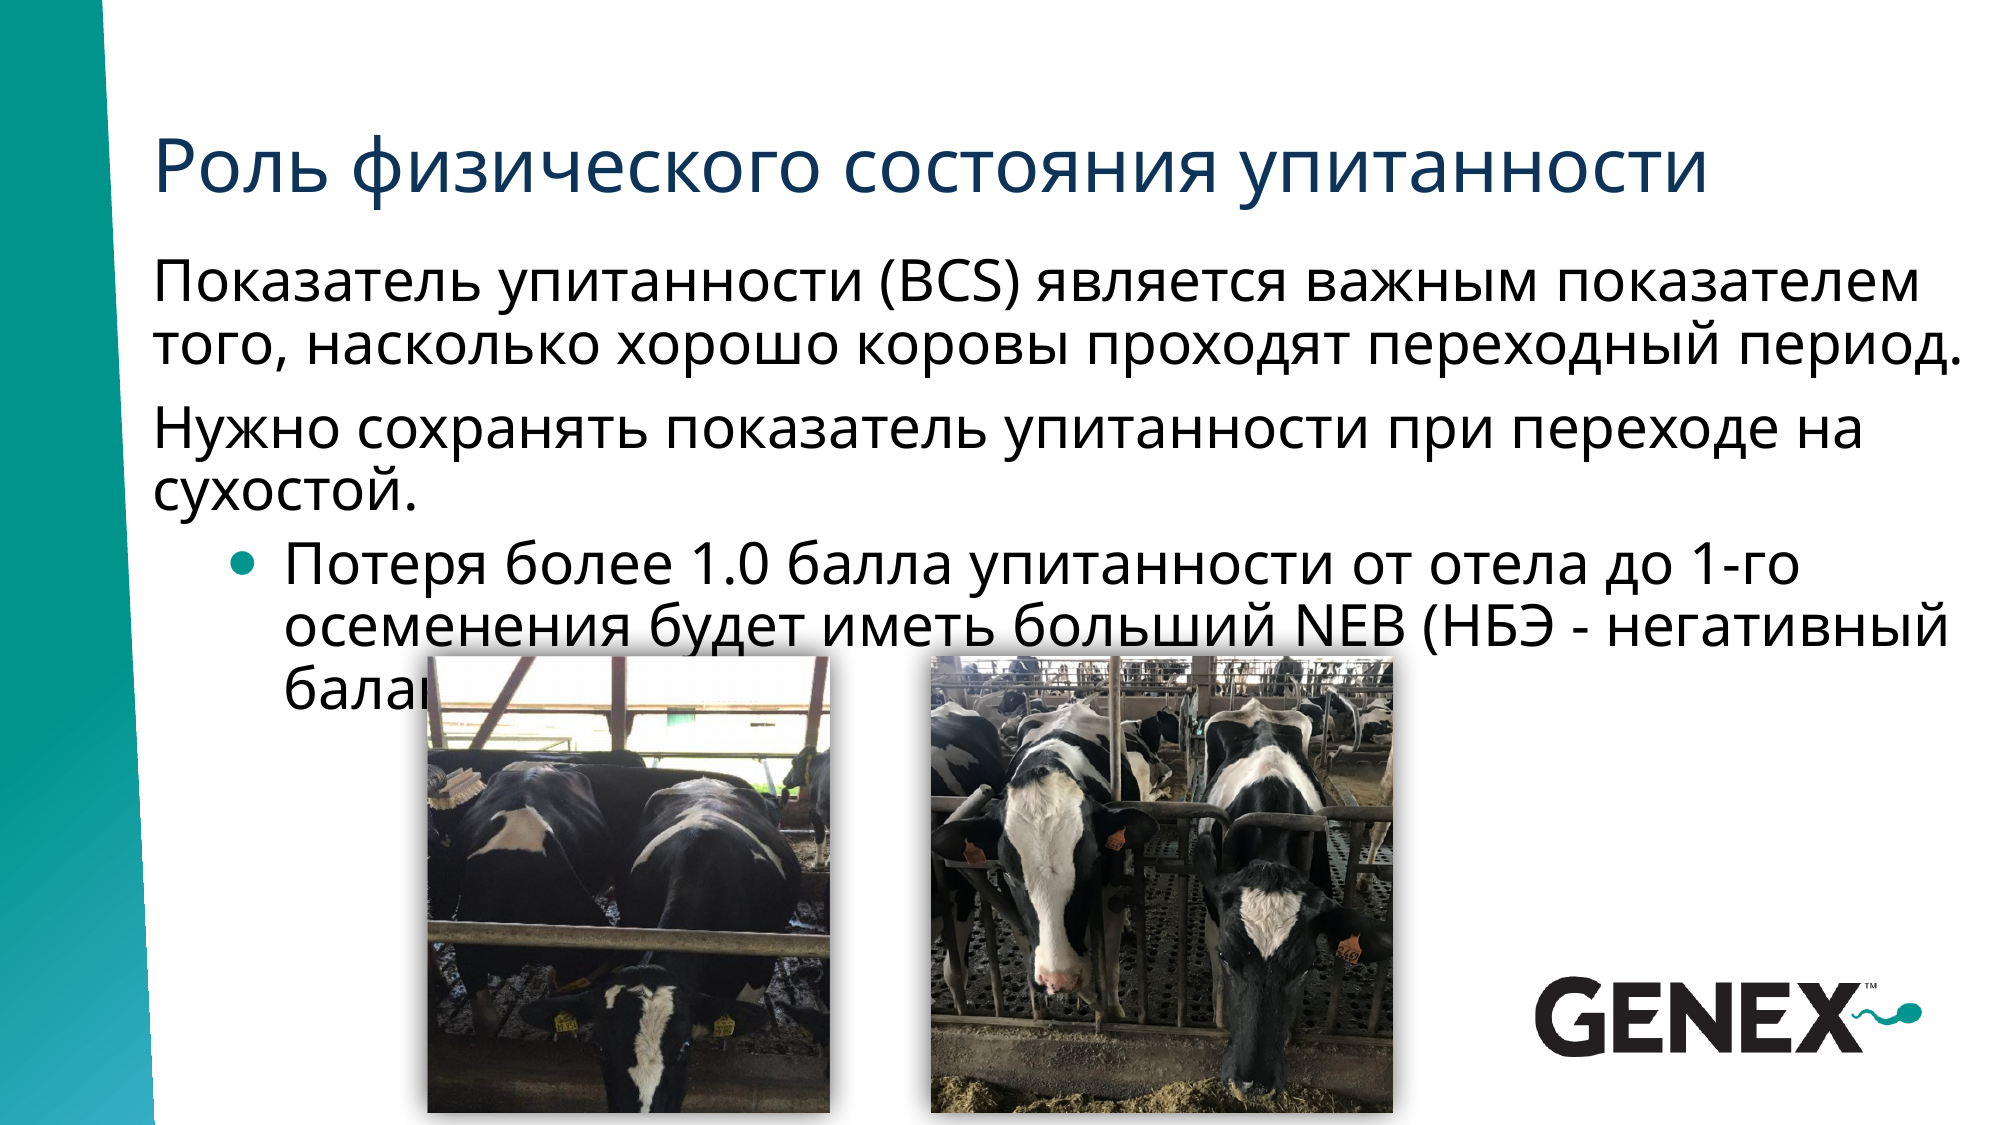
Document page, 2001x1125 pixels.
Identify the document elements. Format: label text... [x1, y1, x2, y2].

picture [400, 657, 857, 1113]
picture [931, 656, 1393, 1113]
title Роль физического состояния упитанности [137, 59, 1863, 243]
list Показатель упитанности (BCS) является важным показателем того, насколько хорошо коровы проходят переходный период. Нужно сохранять показатель упитанности при переходе на сухостой. Потеря более 1.0 балла упитанности от отела до 1-го осеменения будет иметь больший NEB (НБЭ - негативный баланс энергии). [137, 243, 2000, 920]
picture [1503, 951, 1953, 1083]
